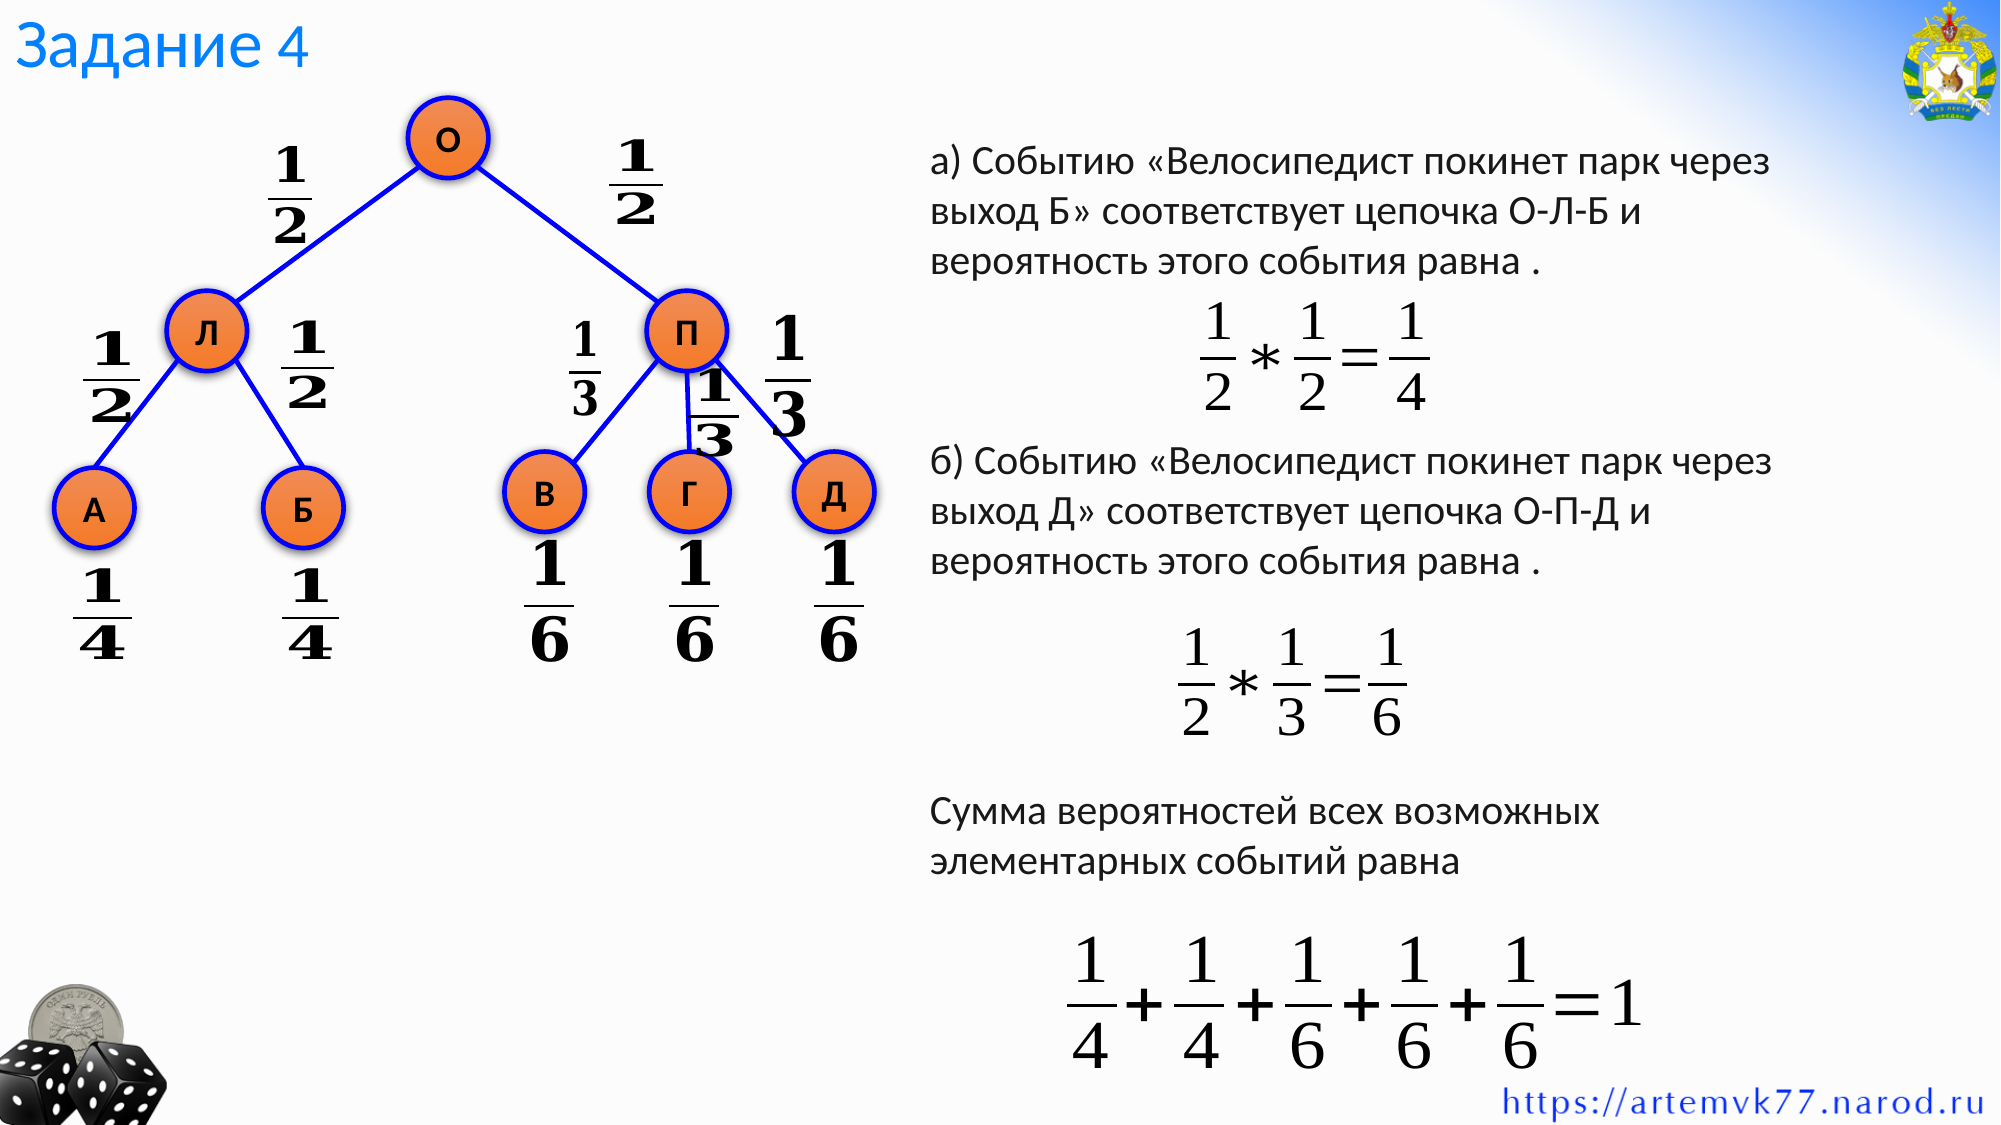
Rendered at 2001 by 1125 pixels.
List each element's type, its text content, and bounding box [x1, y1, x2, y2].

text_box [54, 97, 875, 677]
picture [0, 0, 2001, 1125]
text_box а) Событию «Велосипедист покинет парк через выход Б» соответствует цепочка О-Л-Б и вероятность этого события равна . б) Событию «Велосипедист покинет парк через выход Д» соответствует цепочка О-П-Д и вероятность этого события равна . Сумма вероятностей всех возможных элементарных событий равна [914, 125, 1816, 891]
title Задание 4 [0, 0, 574, 91]
